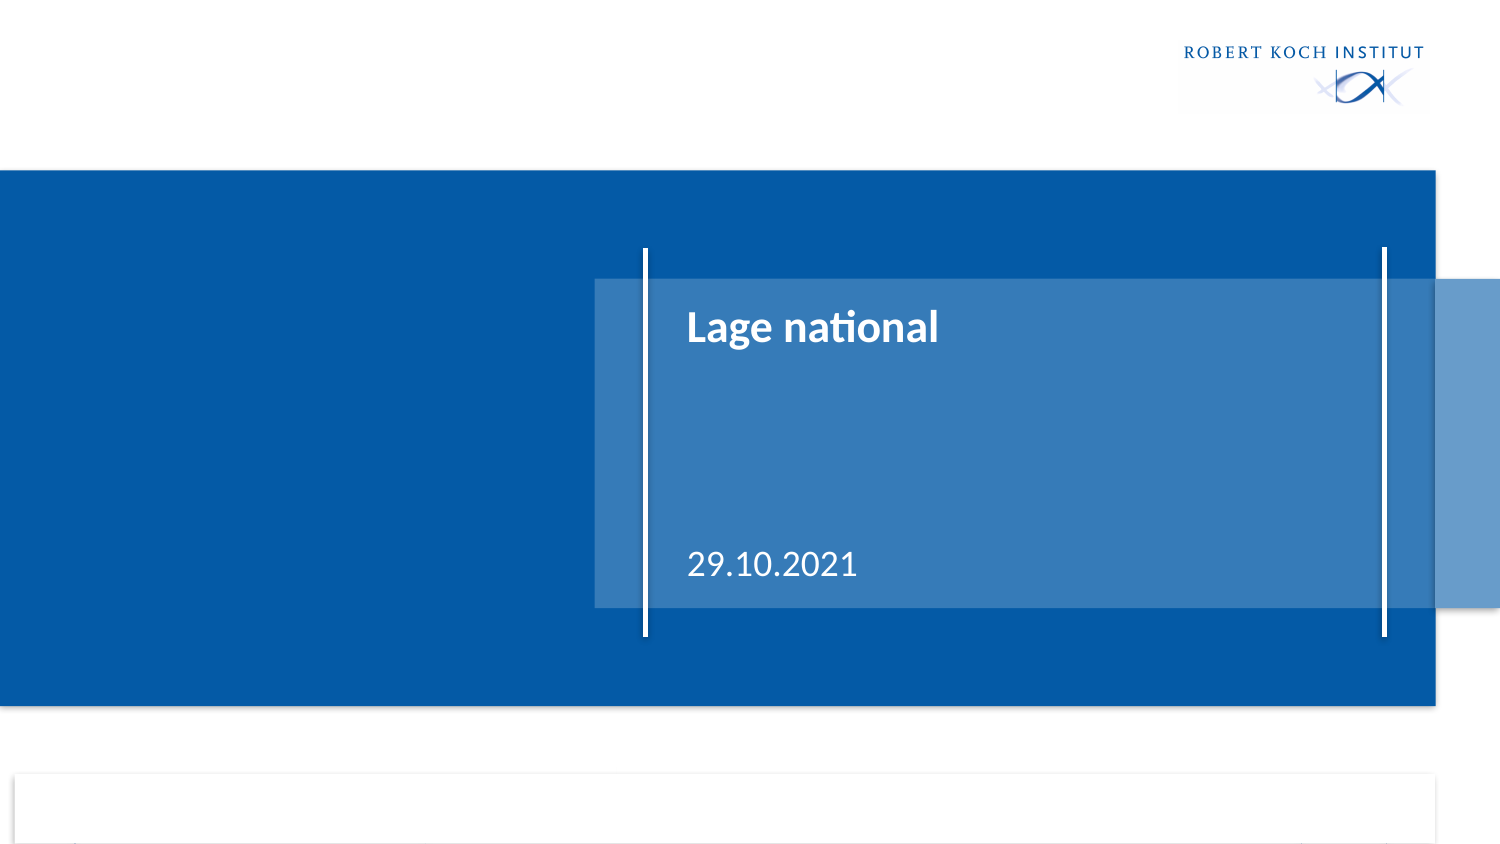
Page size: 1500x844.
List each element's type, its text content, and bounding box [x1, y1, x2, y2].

list 29.10.2021 [645, 486, 1385, 609]
title Lage national [645, 278, 1385, 486]
picture [1178, 40, 1430, 114]
